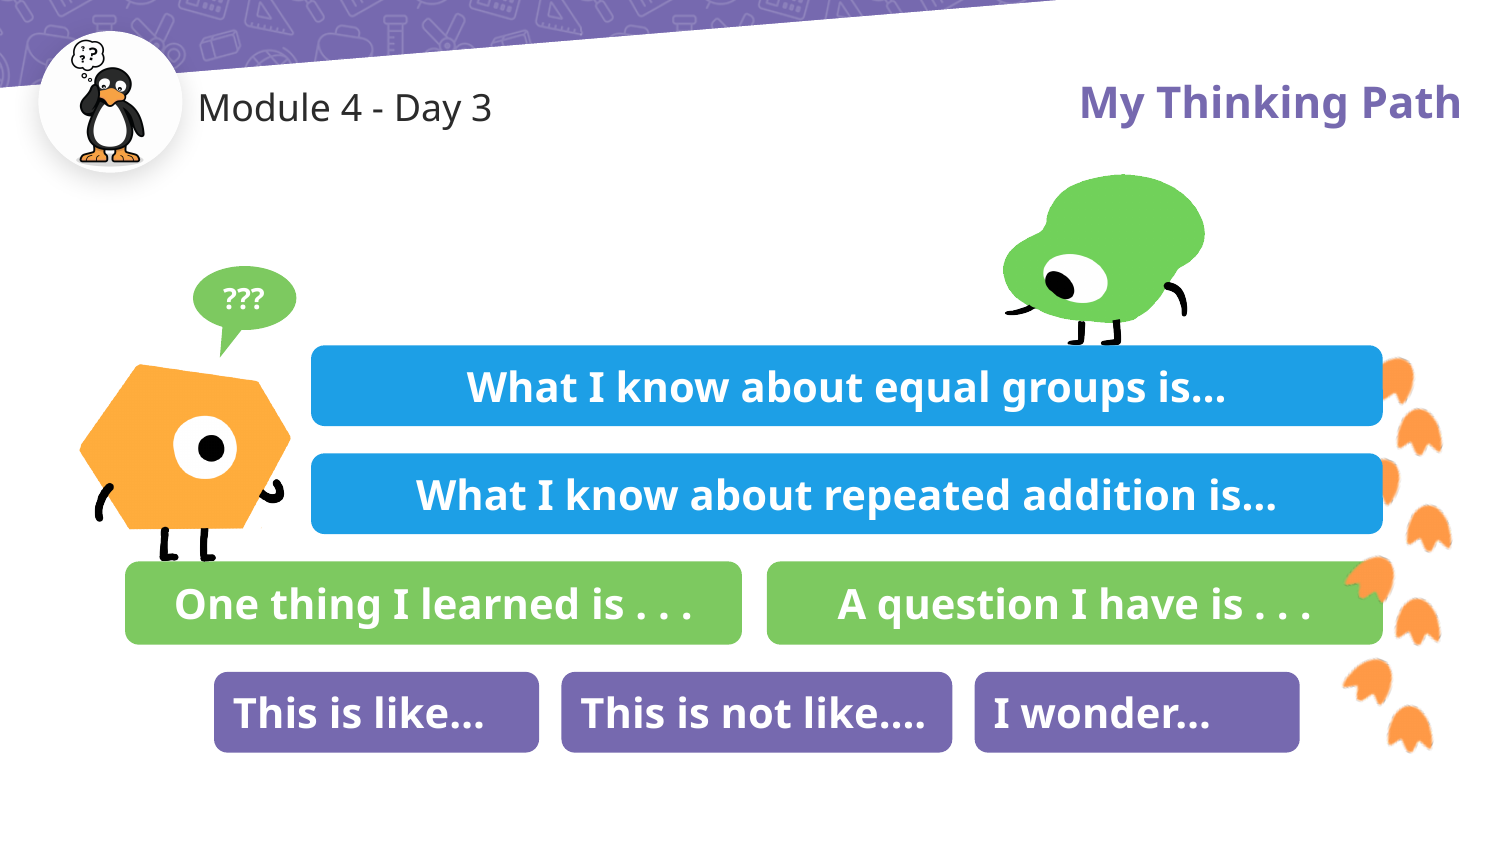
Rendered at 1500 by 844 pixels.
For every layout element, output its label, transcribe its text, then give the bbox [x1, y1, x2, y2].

picture [1003, 174, 1208, 346]
text_box What I know about repeated addition is… [311, 453, 1291, 535]
text_box A question I have is . . . [766, 561, 1287, 645]
picture [0, 0, 1046, 173]
text_box ??? [192, 266, 297, 358]
picture [1223, 318, 1500, 800]
picture [78, 363, 291, 562]
text_box I wonder… [974, 671, 1291, 753]
list Module 4 - Day 3 [188, 65, 641, 147]
text_box This is like… [214, 671, 540, 753]
text_box This is not like…. [561, 671, 953, 753]
text_box My Thinking Path [704, 60, 1478, 143]
text_box What I know about equal groups is… [311, 345, 1291, 427]
text_box One thing I learned is . . . [125, 561, 742, 645]
